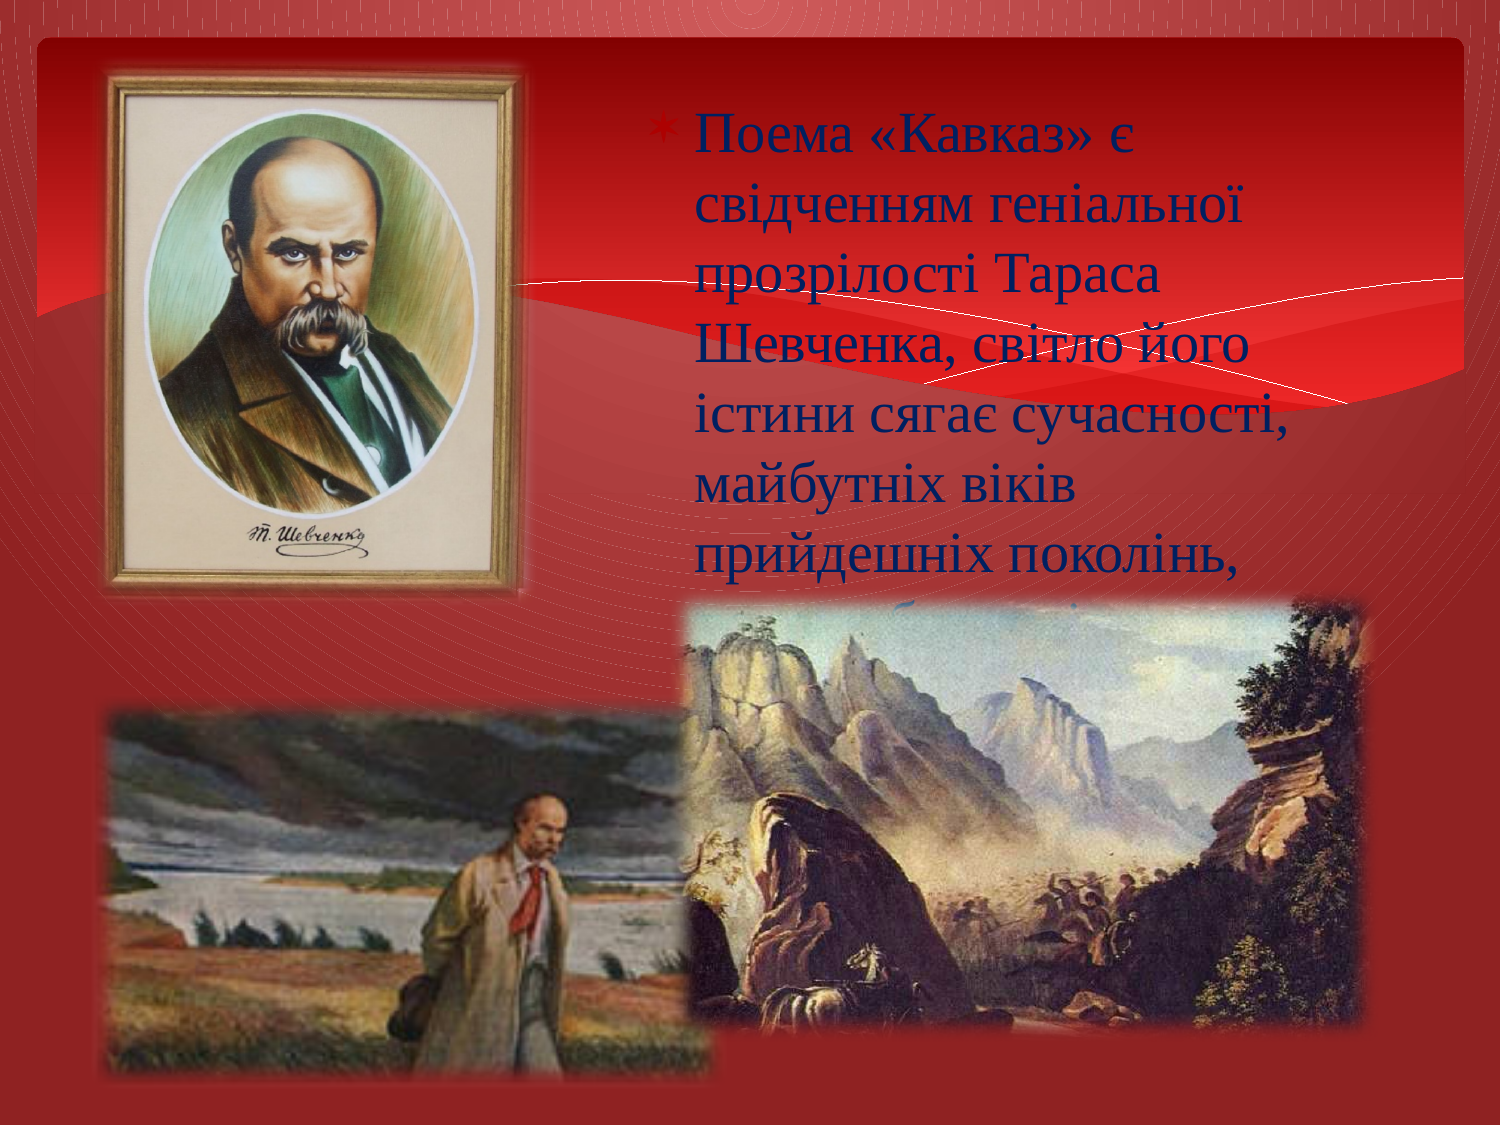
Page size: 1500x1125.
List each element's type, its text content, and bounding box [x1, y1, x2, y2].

picture [88, 54, 538, 608]
list Поема «Кавказ» є свідченням геніальної прозрілості Тараса Шевченка, світло його істини сягає сучасності, майбутніх віків прийдешніх поколінь, допоки будуть існувати імперії та загарбники. [634, 86, 1379, 576]
picture [89, 585, 1379, 1090]
